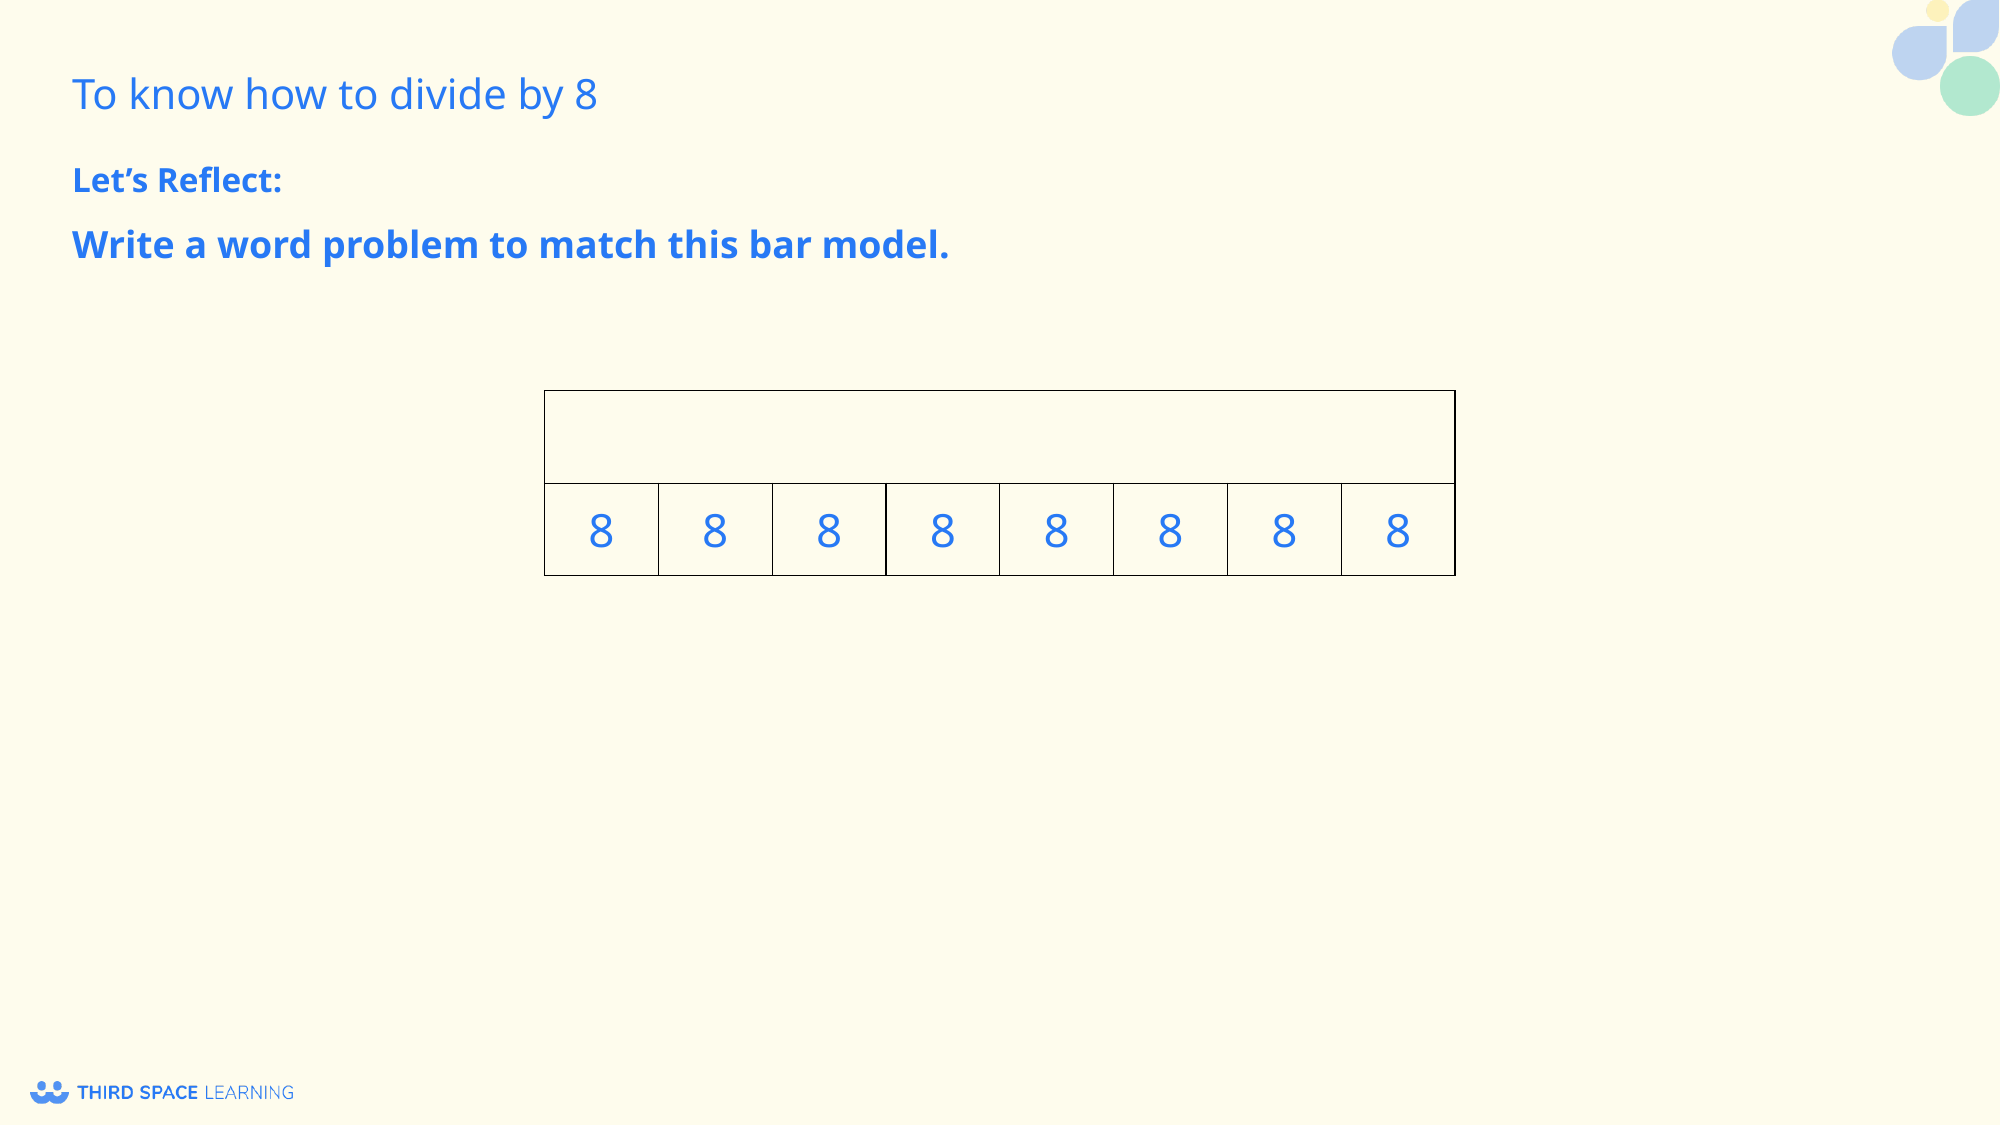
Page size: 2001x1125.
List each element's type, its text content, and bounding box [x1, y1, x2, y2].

table_cell 8 [773, 484, 885, 575]
table_cell 8 [1228, 484, 1341, 575]
table_cell 8 [1114, 484, 1227, 575]
table_cell 8 [887, 484, 999, 575]
list Let’s Reflect: [57, 132, 1085, 185]
table_header [545, 391, 1454, 483]
list Write a word problem to match this bar model. [57, 191, 1949, 255]
picture [30, 1081, 294, 1104]
table_cell 8 [1342, 484, 1454, 575]
table_cell 8 [1000, 484, 1113, 575]
table_cell 8 [545, 484, 658, 575]
table_cell 8 [659, 484, 772, 575]
picture [1892, 0, 2000, 116]
